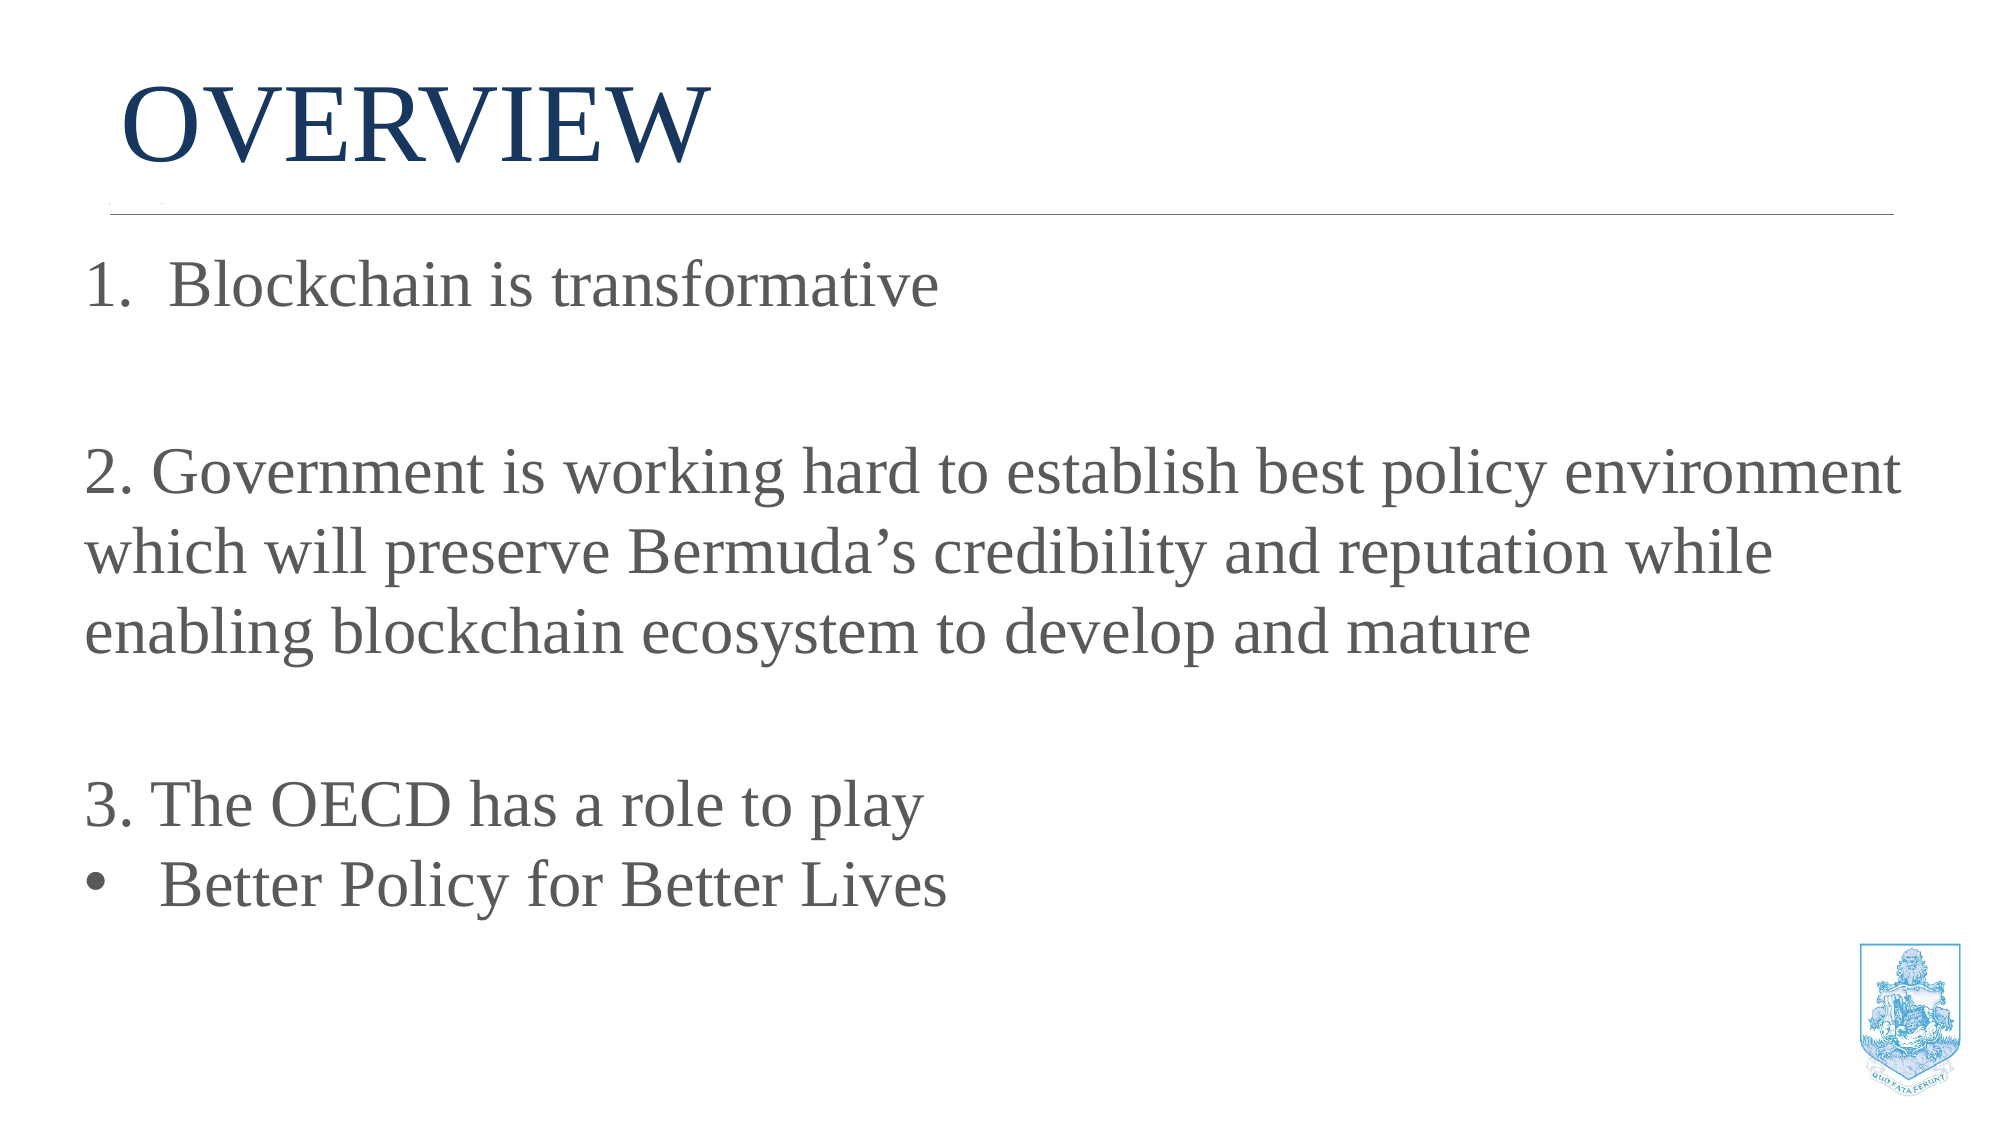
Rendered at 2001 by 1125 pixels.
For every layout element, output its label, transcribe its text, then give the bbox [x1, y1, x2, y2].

text_box [1768, 851, 2000, 1125]
text_box [68, 21, 273, 205]
text_box Blockchain is transformative 2. Government is working hard to establish best policy environment which will preserve Bermuda’s credibility and reputation while enabling blockchain ecosystem to develop and mature 3. The OECD has a role to play Better Policy for Better Lives [69, 232, 1965, 1021]
title OVERVIEW [105, 33, 804, 201]
picture [1857, 941, 1963, 1099]
